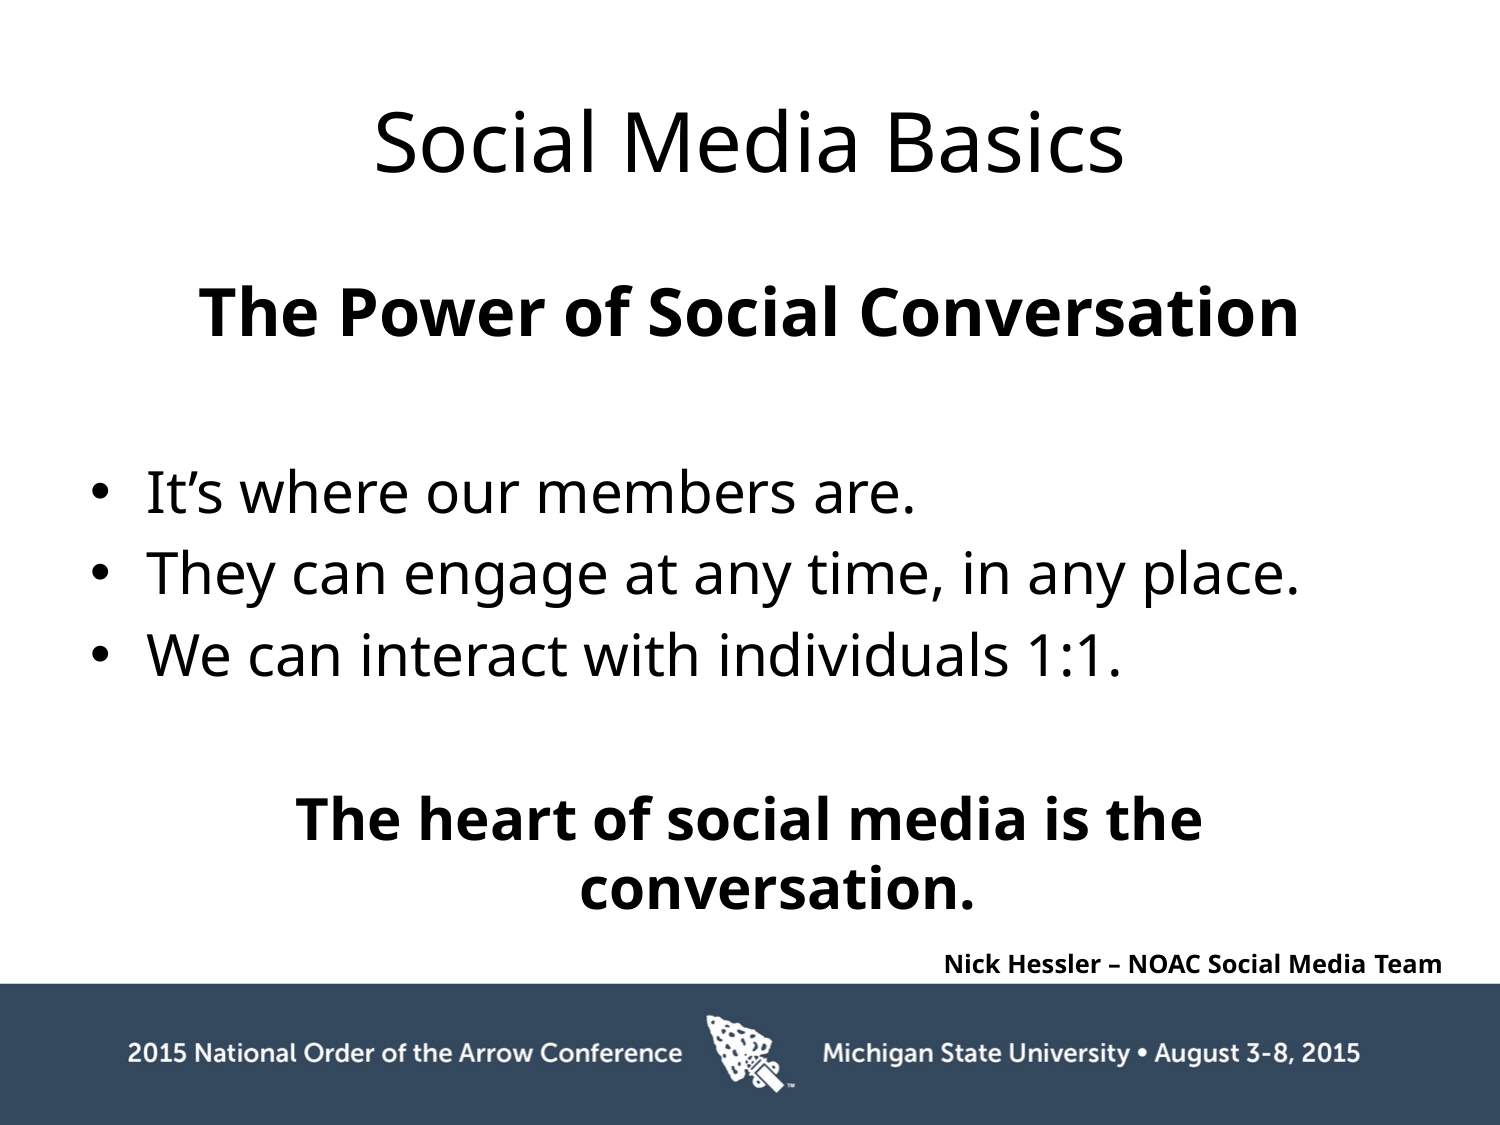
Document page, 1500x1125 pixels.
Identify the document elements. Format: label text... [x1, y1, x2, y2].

title Social Media Basics [75, 45, 1425, 233]
list The Power of Social Conversation It’s where our members are. They can engage at any time, in any place. We can interact with individuals 1:1. The heart of social media is the conversation. [75, 262, 1425, 1005]
text_box Nick Hessler – NOAC Social Media Team [755, 930, 1500, 1027]
picture [0, 0, 1500, 1125]
